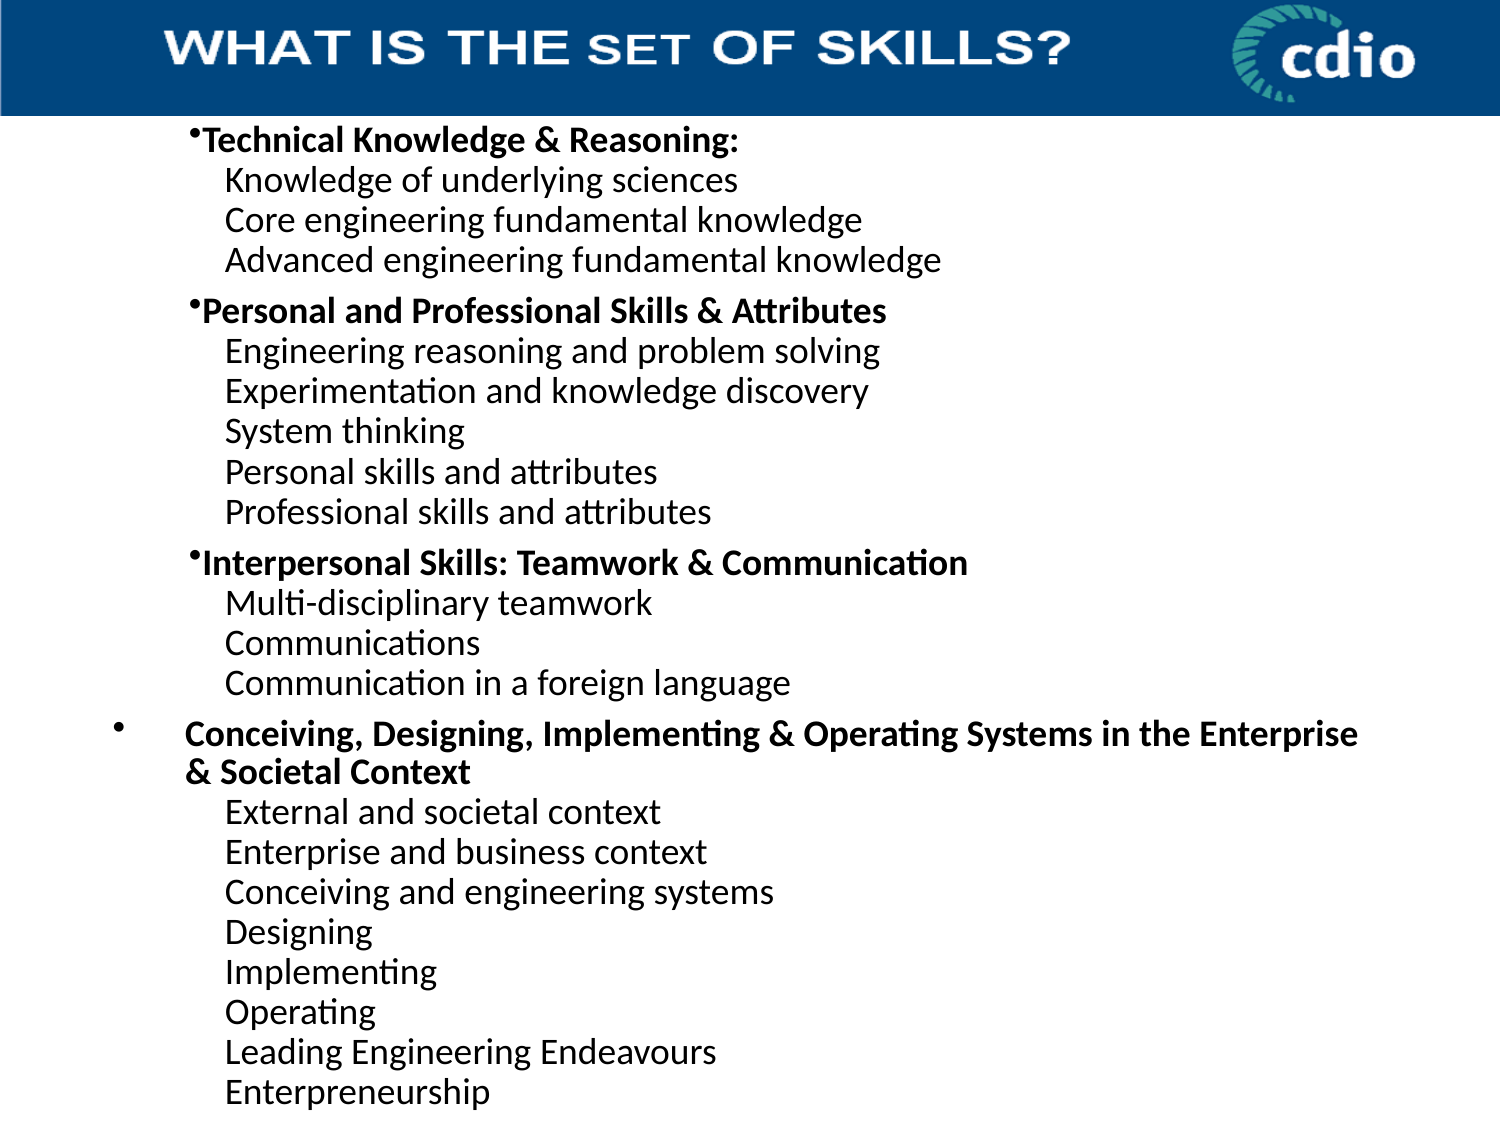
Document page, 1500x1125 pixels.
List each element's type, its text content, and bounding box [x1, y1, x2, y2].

picture [0, 0, 1500, 116]
text_box Technical Knowledge & Reasoning: Knowledge of underlying sciences Core engineering fundamental knowledge Advanced engineering fundamental knowledge Personal and Professional Skills & Attributes Engineering reasoning and problem solving Experimentation and knowledge discovery System thinking Personal skills and attributes Professional skills and attributes Interpersonal Skills: Teamwork & Communication Multi-disciplinary teamwork Communications Communication in a foreign language Conceiving, Designing, Implementing & Operating Systems in the Enterprise & Societal Context External and societal context Enterprise and business context Conceiving and engineering systems Designing Implementing Operating Leading Engineering Endeavours Enterpreneurship [97, 125, 1400, 1120]
